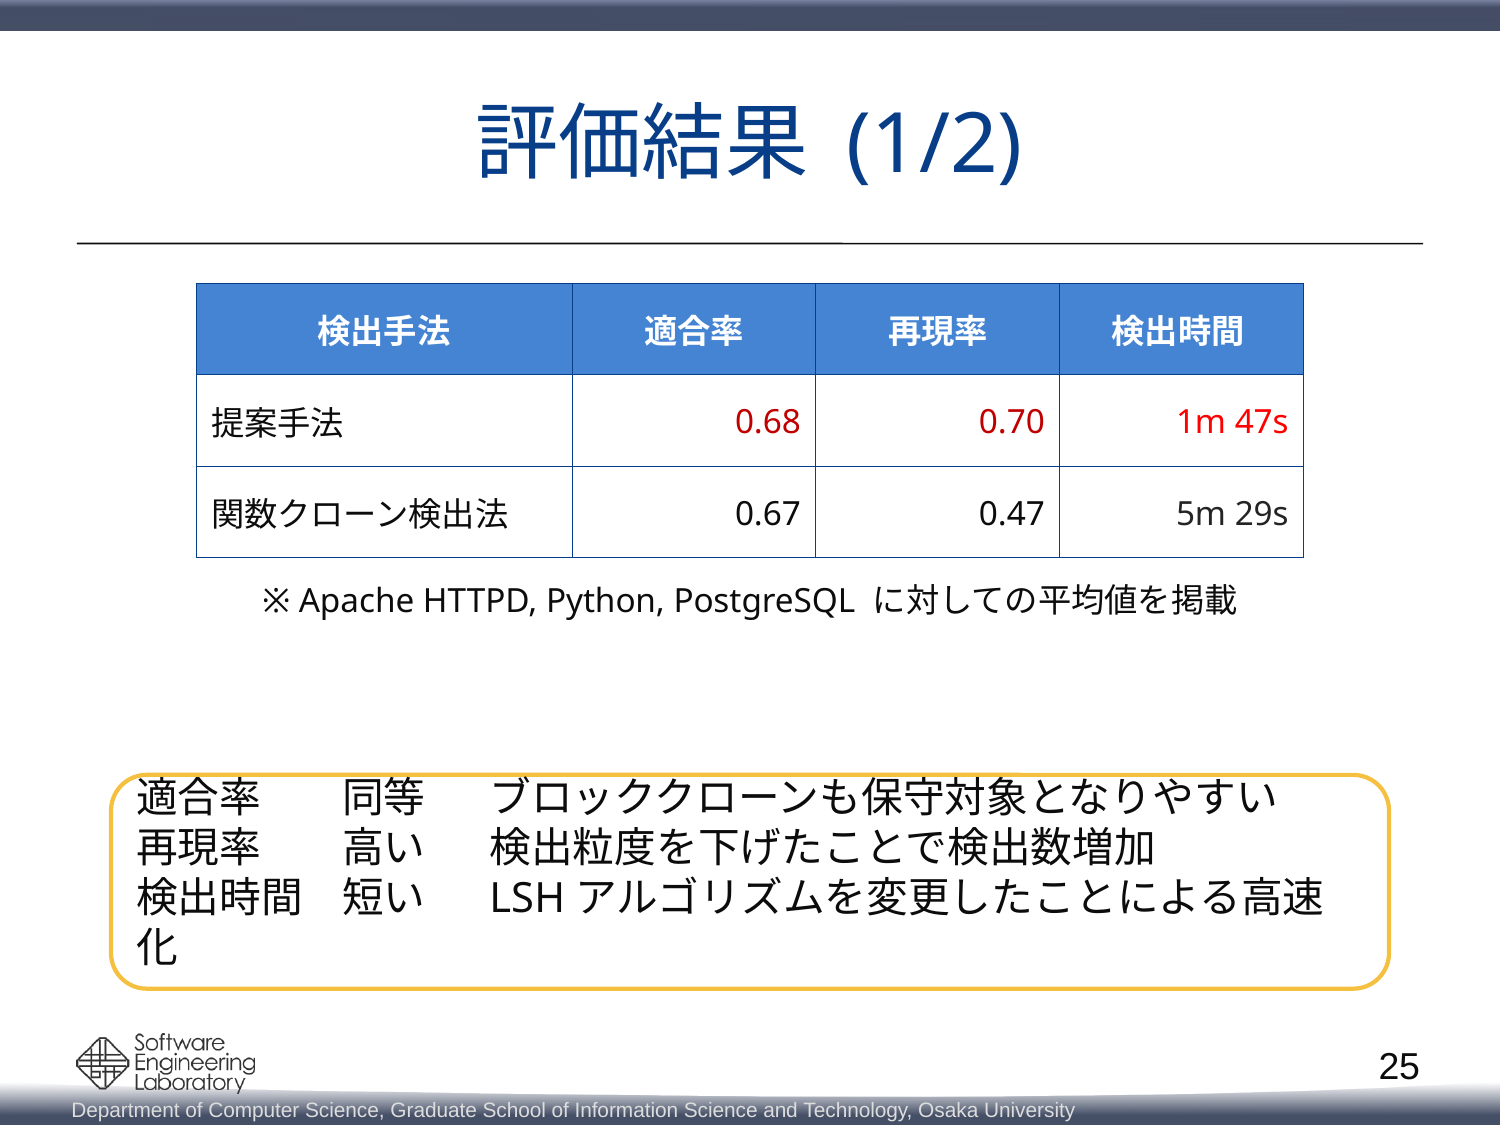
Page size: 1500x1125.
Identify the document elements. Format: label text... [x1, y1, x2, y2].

table_cell 5m 29s [1060, 467, 1303, 557]
picture [0, 0, 1500, 31]
slide_number 25 [1246, 1034, 1436, 1083]
table_cell 0.70 [816, 375, 1059, 466]
text_box ※ Apache HTTPD, Python, PostgreSQL に対しての平均値を掲載 [202, 571, 1297, 627]
table_header 検出手法 [197, 284, 572, 374]
table_cell 関数クローン検出法 [197, 467, 572, 557]
table_cell 0.67 [573, 467, 815, 557]
table_cell 0.47 [816, 467, 1059, 557]
table_cell 1m 47s [1060, 375, 1303, 466]
table_header 検出時間 [1060, 284, 1303, 374]
picture [0, 1033, 1500, 1125]
text_box 適合率 同等 ブロッククローンも保守対象となりやすい 再現率 高い 検出粒度を下げたことで検出数増加 検出時間 短い LSHアルゴリズムを変更したことによる高速化 [108, 772, 1392, 991]
table_cell 提案手法 [197, 375, 572, 466]
table_header 再現率 [816, 284, 1059, 374]
table_header 適合率 [573, 284, 815, 374]
table_cell 0.68 [573, 375, 815, 466]
title 評価結果 (1/2) [74, 44, 1424, 233]
